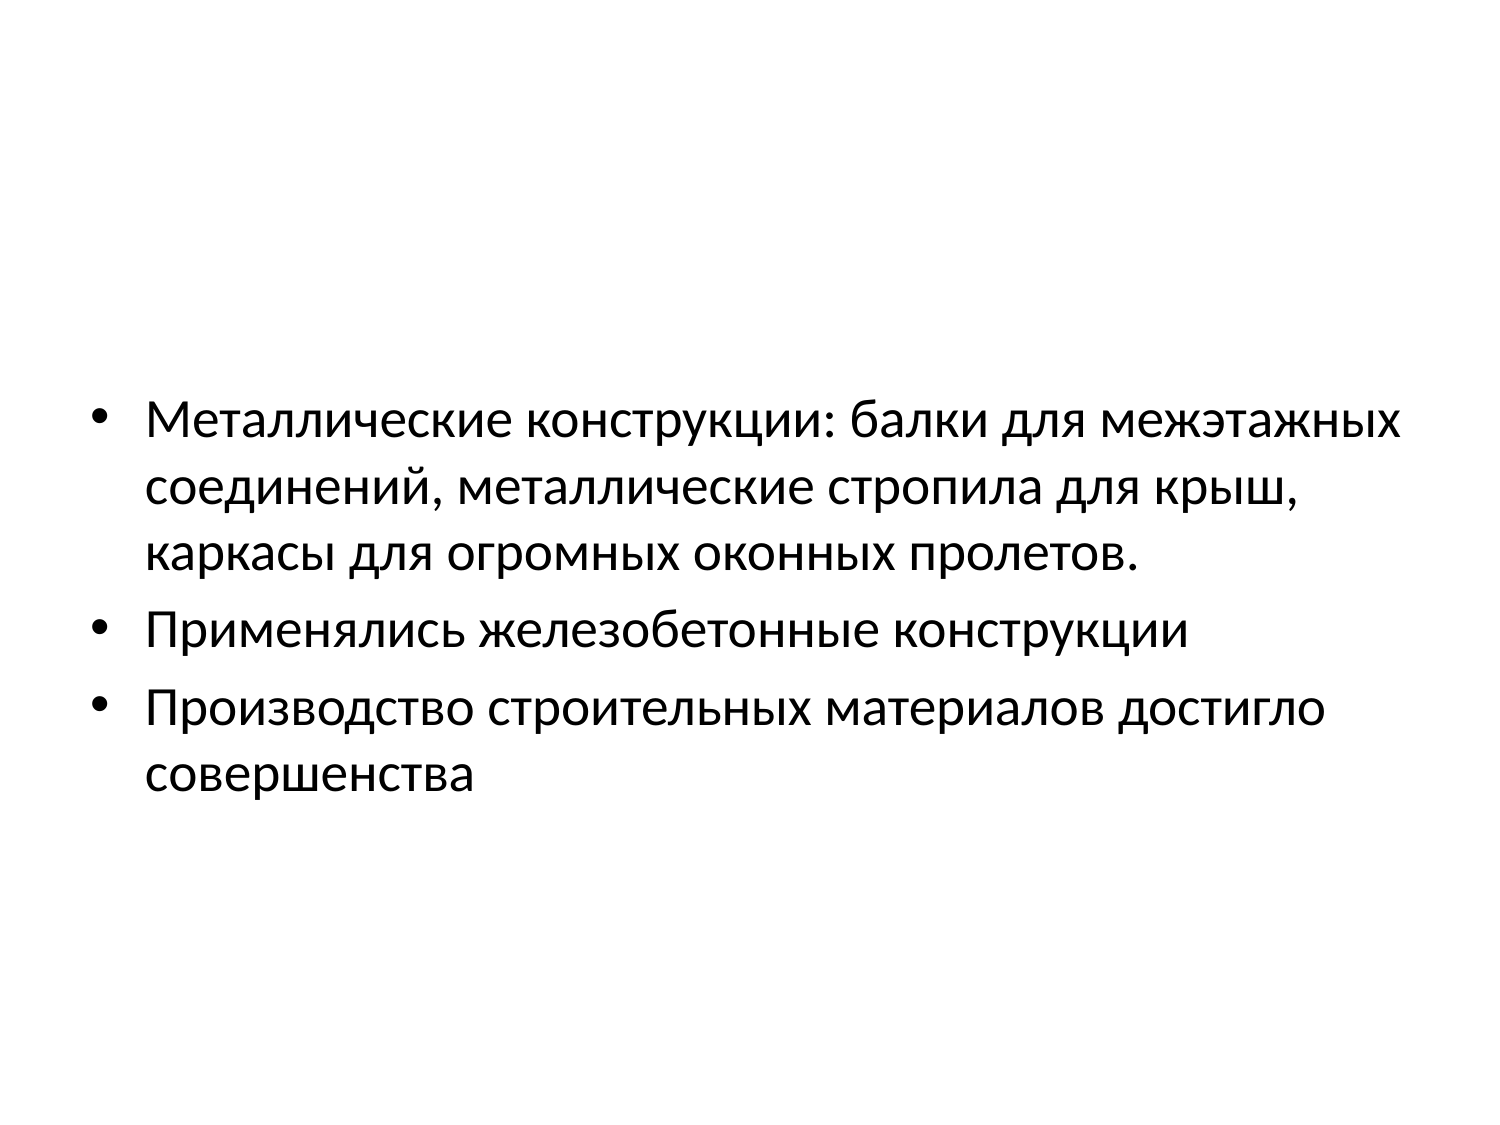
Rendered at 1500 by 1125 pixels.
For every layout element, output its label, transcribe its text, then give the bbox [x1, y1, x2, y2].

list Металлические конструкции: балки для межэтажных соединений, металлические стропила для крыш, каркасы для огромных оконных пролетов. Применялись железобетонные конструкции Производство строительных материалов достигло совершенства [75, 375, 1425, 821]
